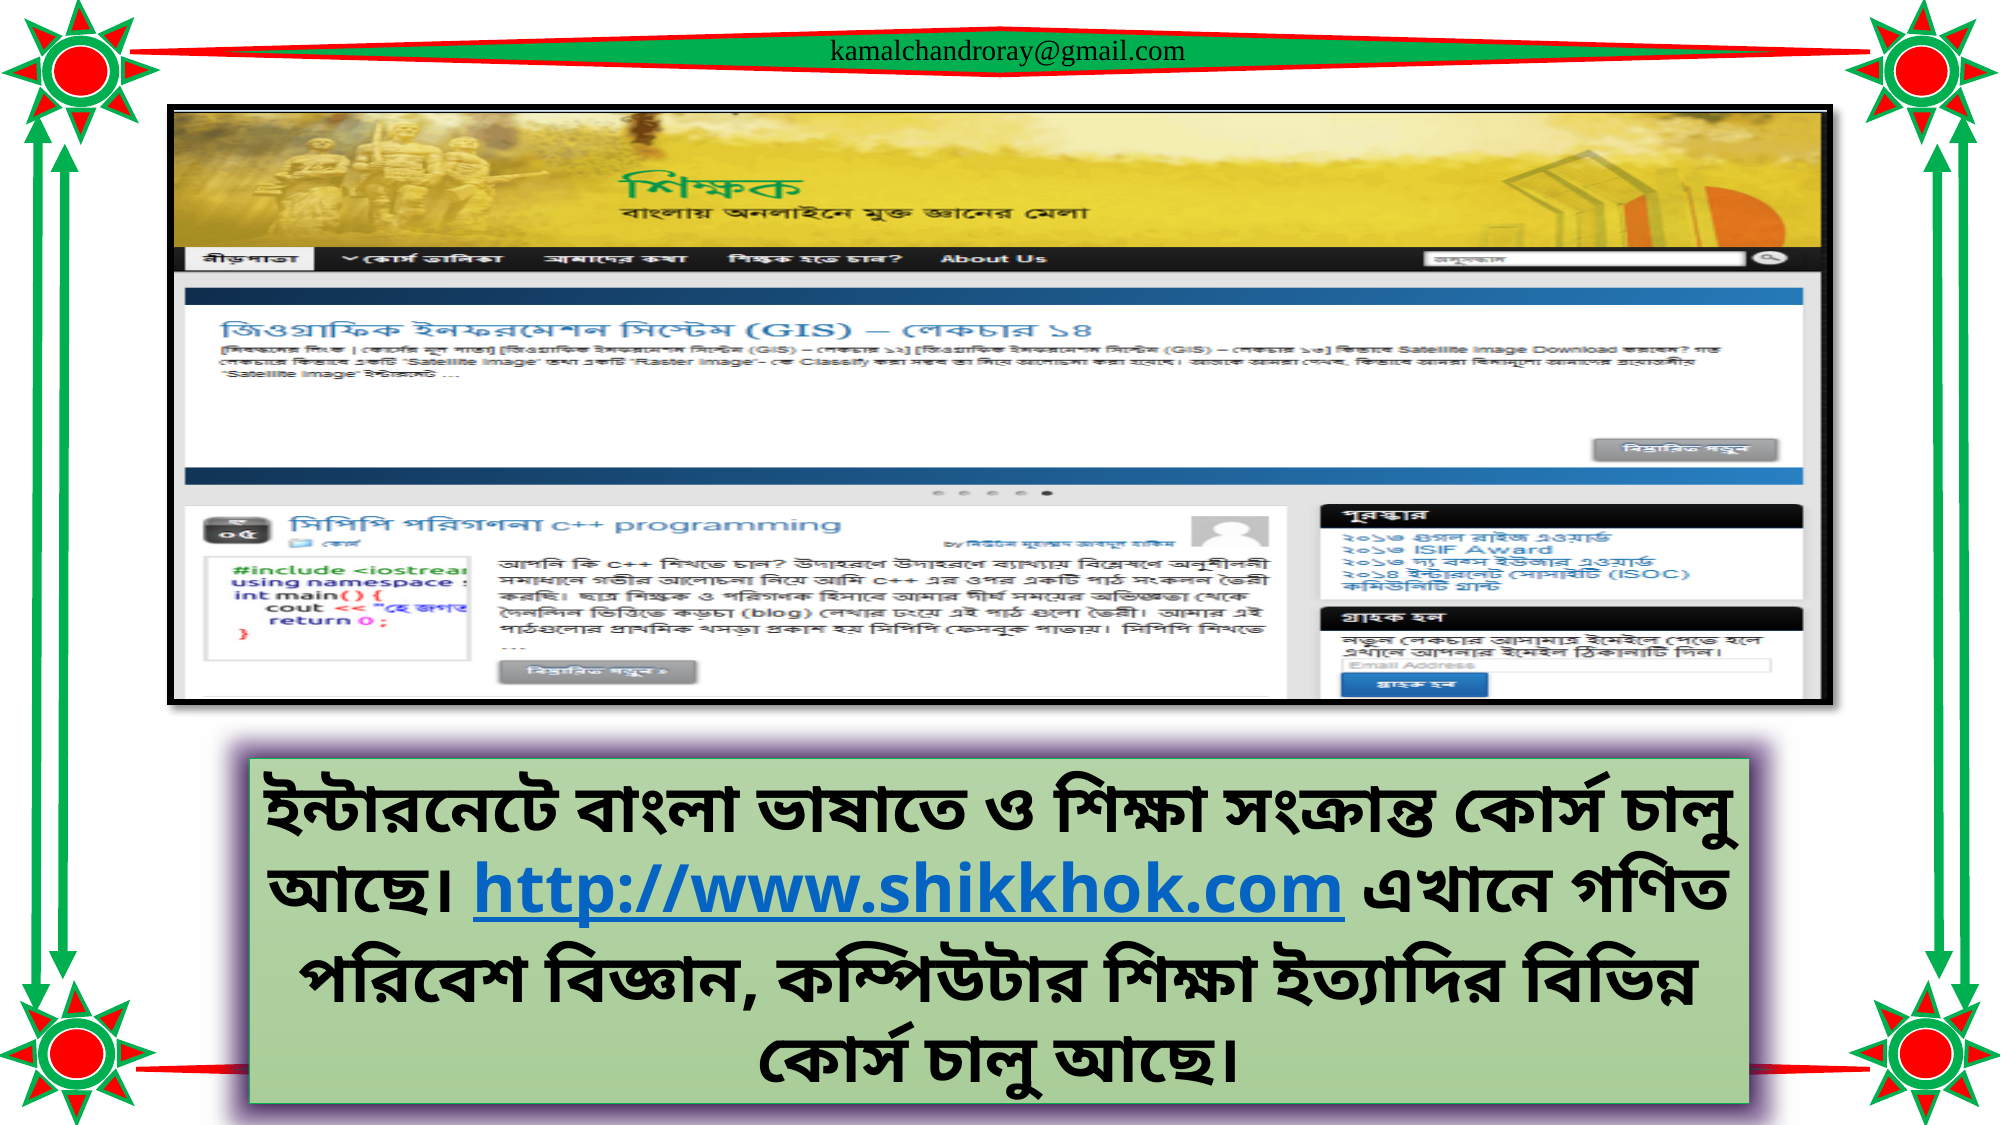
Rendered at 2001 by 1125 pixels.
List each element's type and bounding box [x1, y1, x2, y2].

text_box [0, 0, 2000, 1125]
picture [173, 110, 1827, 700]
